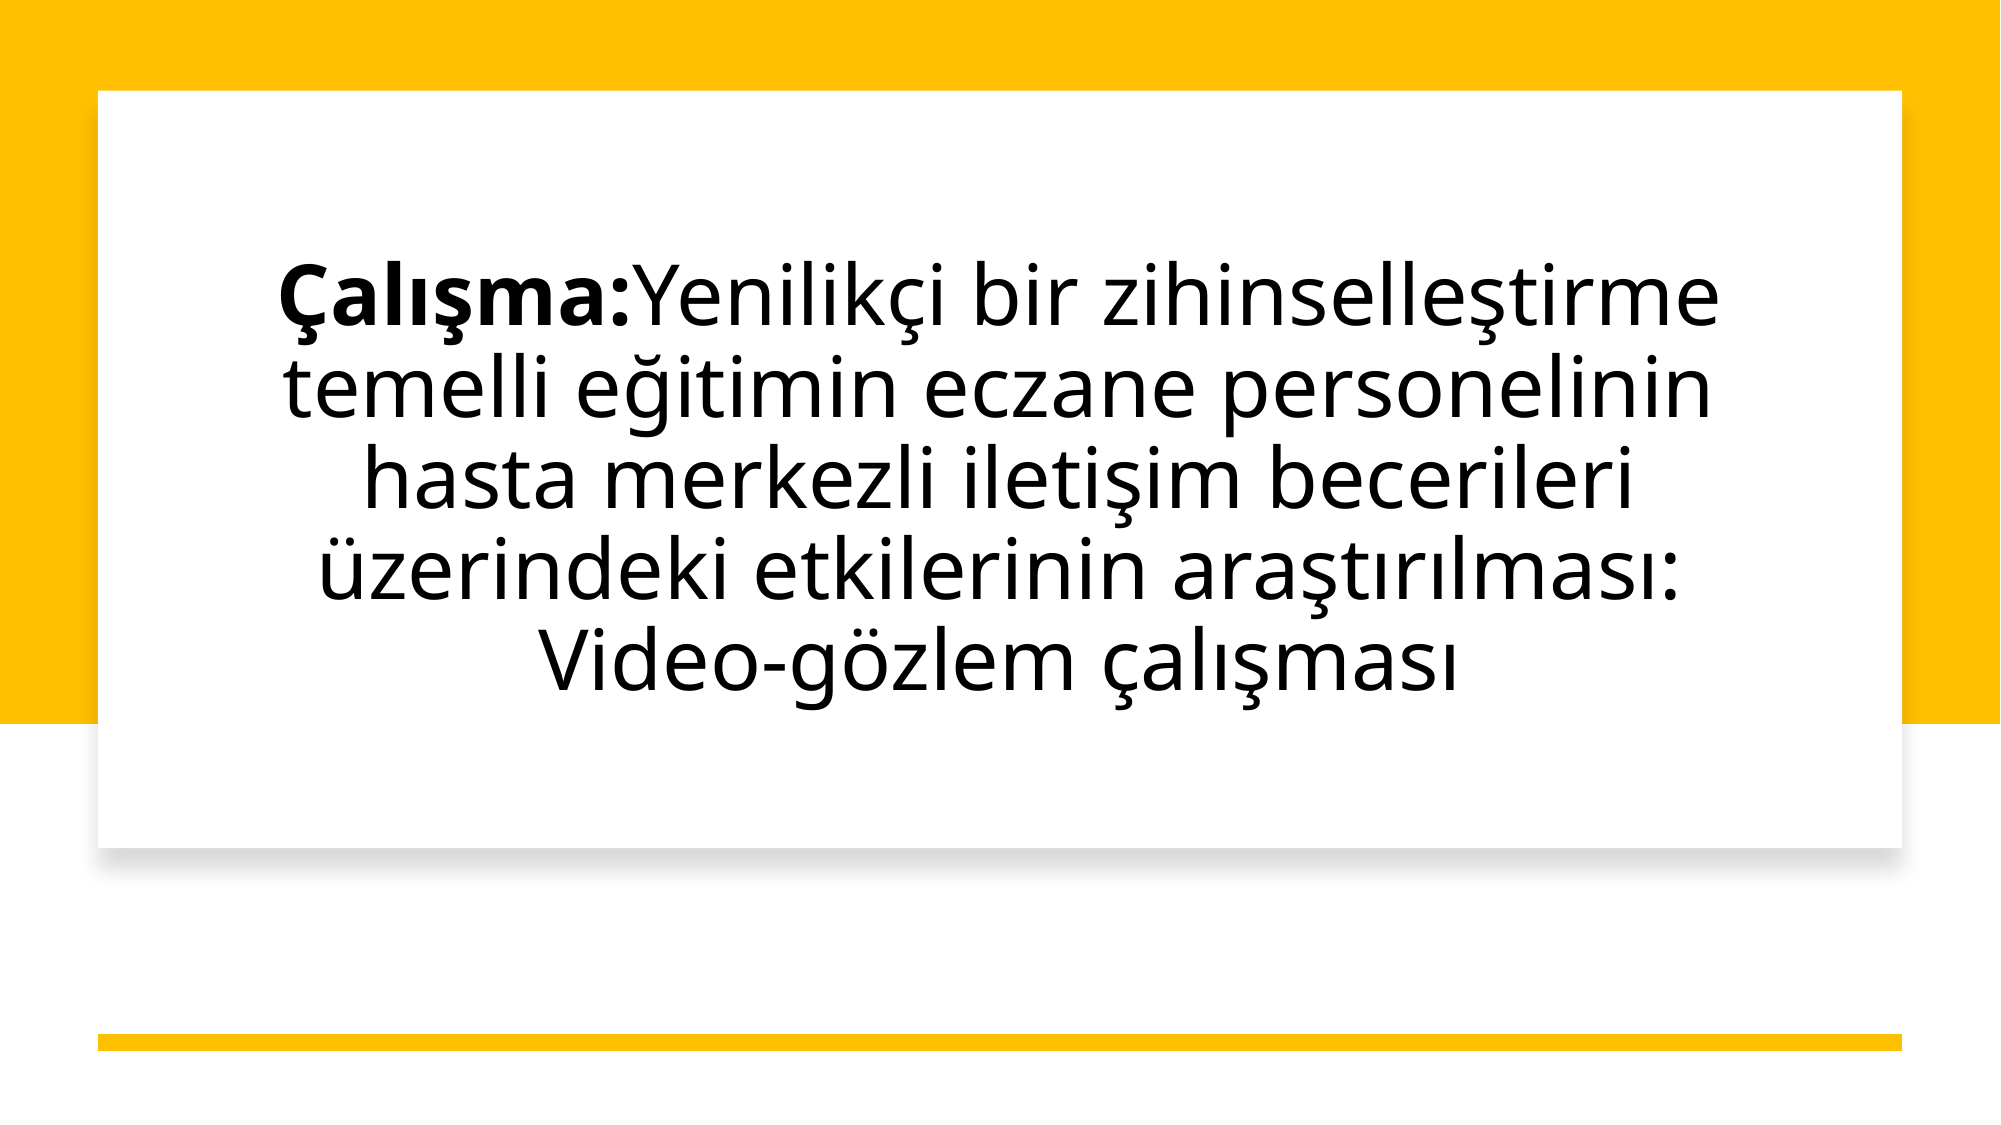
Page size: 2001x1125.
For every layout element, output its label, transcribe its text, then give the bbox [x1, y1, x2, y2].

text_box [97, 89, 1903, 849]
text_box [0, 0, 2000, 725]
text_box [0, 725, 2000, 1125]
title Çalışma:Yenilikçi bir zihinselleştirme temelli eğitimin eczane personelinin hasta merkezli iletişim becerileri üzerindeki etkilerinin araştırılması: Video-gözlem çalışması [249, 212, 1750, 750]
